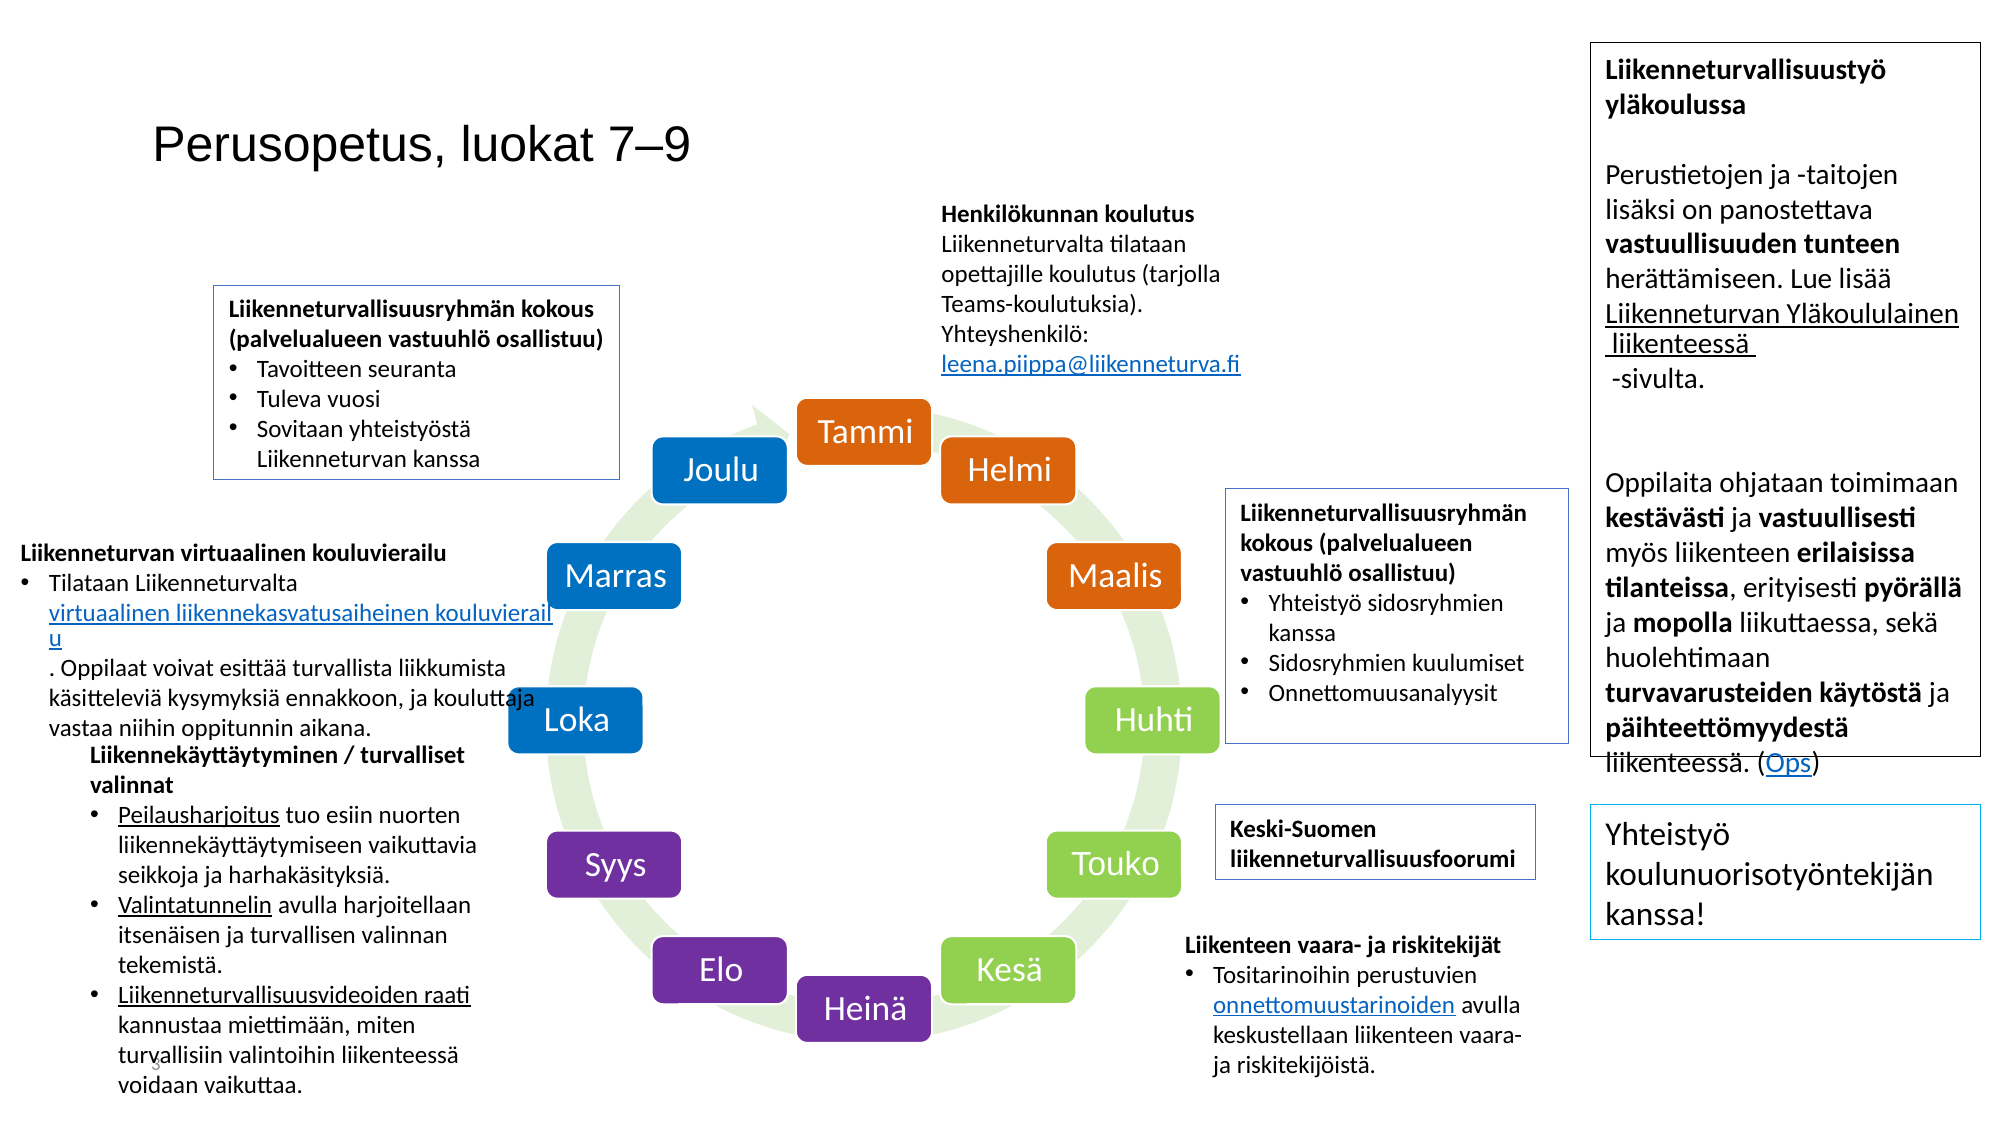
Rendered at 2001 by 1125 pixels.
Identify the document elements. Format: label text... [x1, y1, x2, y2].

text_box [99, 397, 1629, 1044]
text_box Yhteistyö koulunuorisotyöntekijän kanssa! [1629, 804, 1981, 940]
text_box Liikenneturvallisuustyö yläkoulussa Perustietojen ja -taitojen lisäksi on panostettava vastuullisuuden tunteen herättämiseen. Lue lisää Liikenneturvan Yläkoululainen liikenteessä -sivulta. Oppilaita ohjataan toimimaan kestävästi ja vastuullisesti myös liikenteen erilaisissa tilanteissa, erityisesti pyörällä ja mopolla liikuttaessa, sekä huolehtimaan turvavarusteiden käytöstä ja päihteettömyydestä liikenteessä. (Ops) [1590, 42, 1981, 757]
text_box Liikenteen vaara- ja riskitekijät Tositarinoihin perustuvien onnettomuustarinoiden avulla keskustellaan liikenteen vaara- ja riskitekijöistä. [1170, 1044, 1550, 1086]
text_box Liikenneturvallisuusryhmän kokous (palvelualueen vastuuhlö osallistuu) Tavoitteen seuranta Tuleva vuosi Sovitaan yhteistyöstä Liikenneturvan kanssa [213, 285, 620, 397]
text_box Henkilökunnan koulutus Liikenneturvalta tilataan opettajille koulutus (tarjolla Teams-koulutuksia). Yhteyshenkilö: leena.piippa@liikenneturva.fi [926, 190, 1284, 397]
text_box Liikennekäyttäytyminen / turvalliset valinnat Peilausharjoitus tuo esiin nuorten liikennekäyttäytymiseen vaikuttavia seikkoja ja harhakäsityksiä. Valintatunnelin avulla harjoitellaan itsenäisen ja turvallisen valinnan tekemistä. Liikenneturvallisuusvideoiden raati kannustaa miettimään, miten turvallisiin valintoihin liikenteessä voidaan vaikuttaa. [75, 731, 510, 1106]
text_box Liikenneturvan virtuaalinen kouluvierailu Tilataan Liikenneturvalta virtuaalinen liikennekasvatusaiheinen kouluvierailu. Oppilaat voivat esittää turvallista liikkumista käsitteleviä kysymyksiä ennakkoon, ja kouluttaja vastaa niihin oppitunnin aikana. [5, 529, 99, 754]
title Perusopetus, luokat 7–9 [137, 59, 839, 232]
